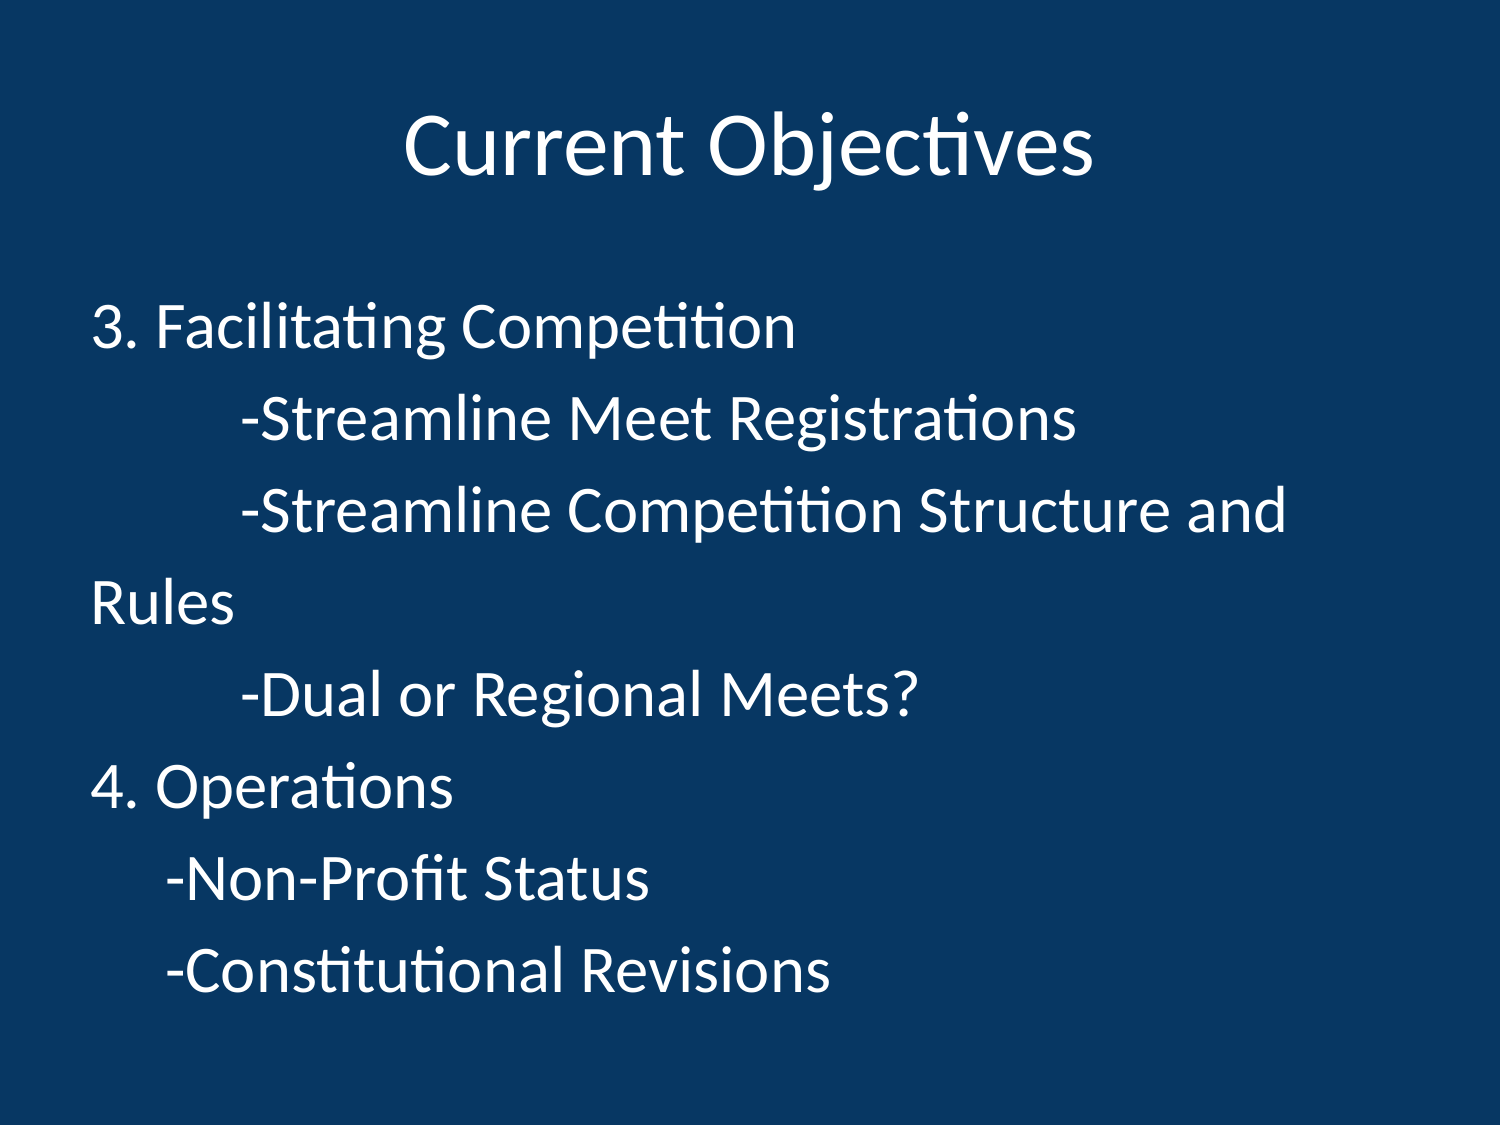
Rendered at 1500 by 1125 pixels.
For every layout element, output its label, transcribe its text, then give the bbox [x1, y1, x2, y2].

title Current Objectives [75, 45, 1425, 233]
list 3. Facilitating Competition -Streamline Meet Registrations -Streamline Competition Structure and Rules -Dual or Regional Meets? 4. Operations -Non-Profit Status -Constitutional Revisions [75, 262, 1425, 1005]
